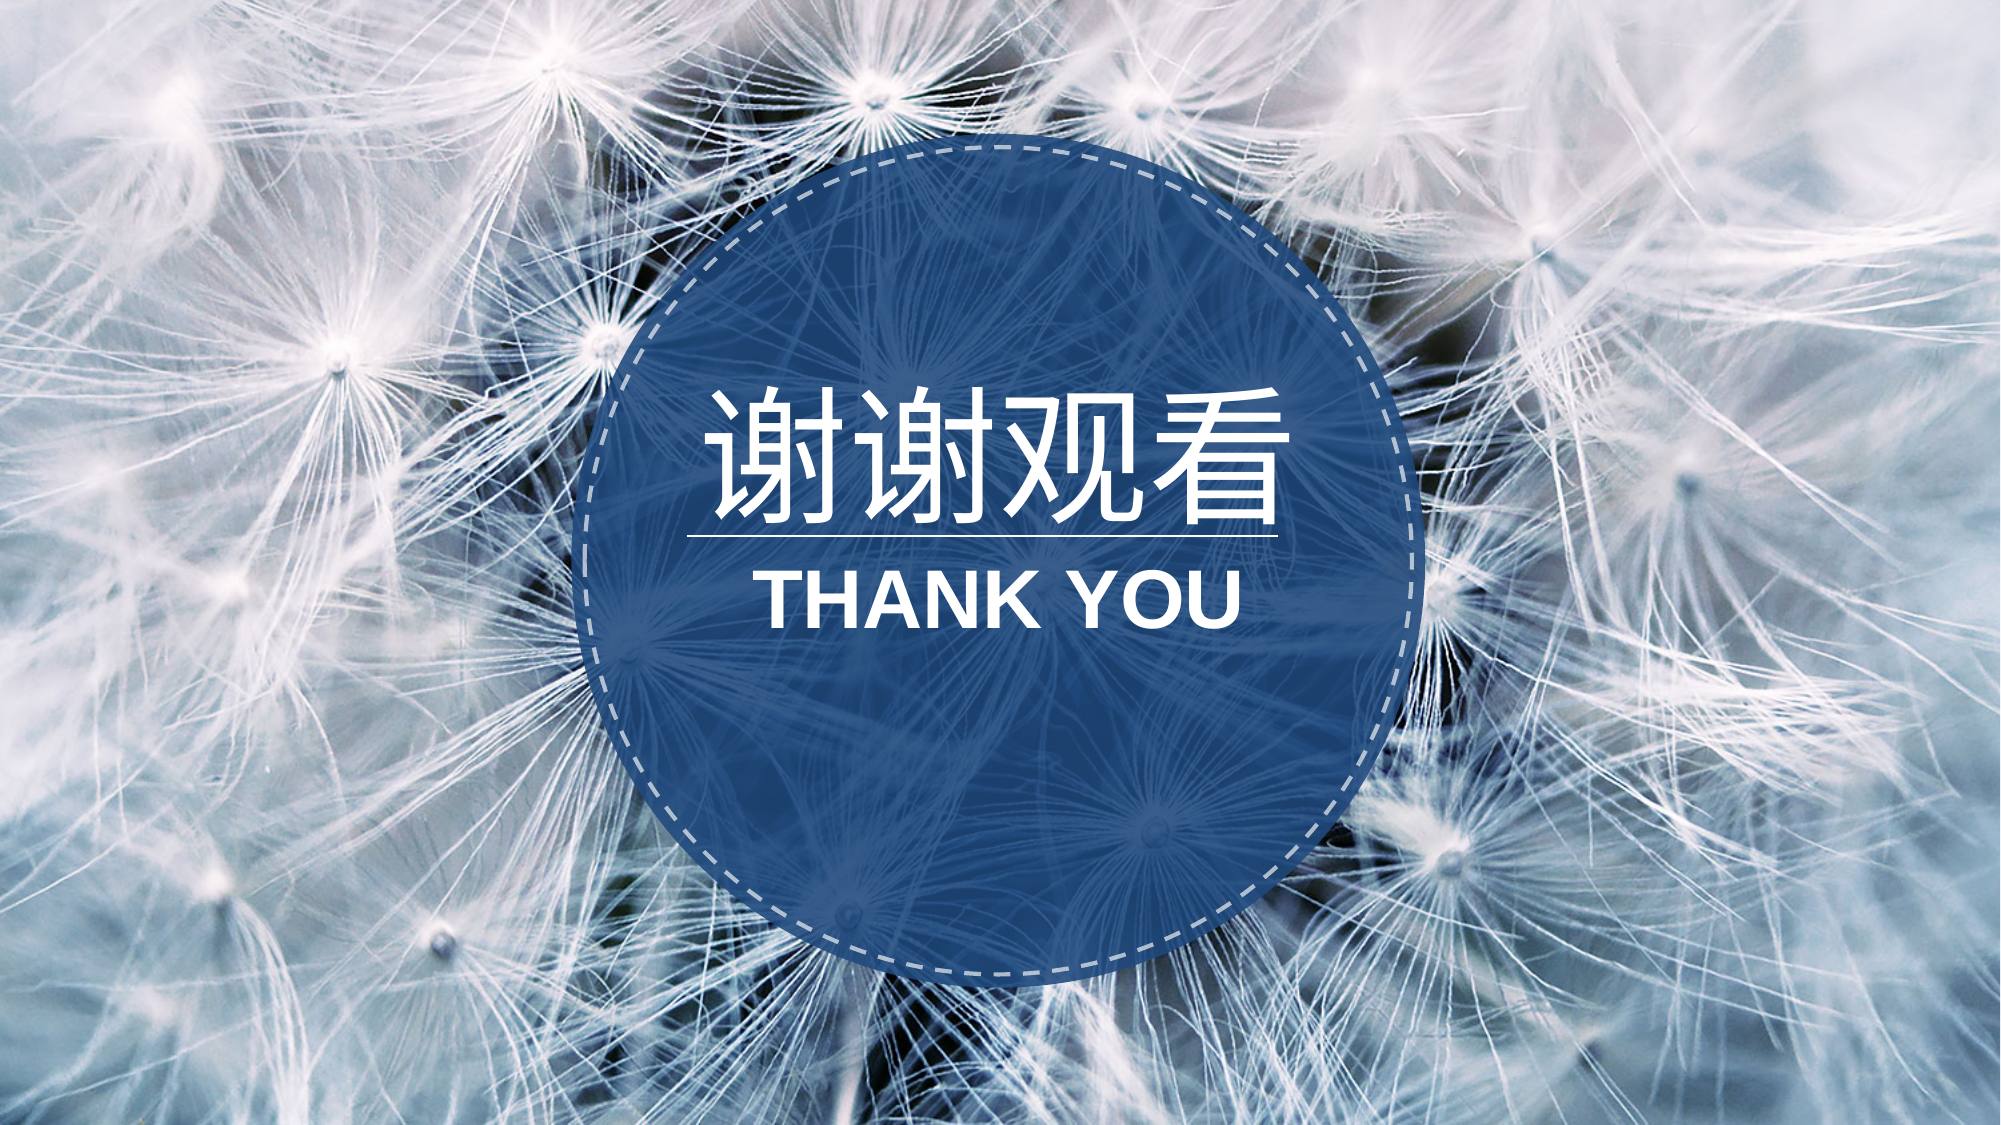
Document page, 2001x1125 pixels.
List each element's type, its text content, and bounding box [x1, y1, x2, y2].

text_box 谢谢观看 [612, 355, 1385, 551]
picture [0, 0, 2001, 1125]
text_box THANK YOU [612, 551, 1385, 653]
